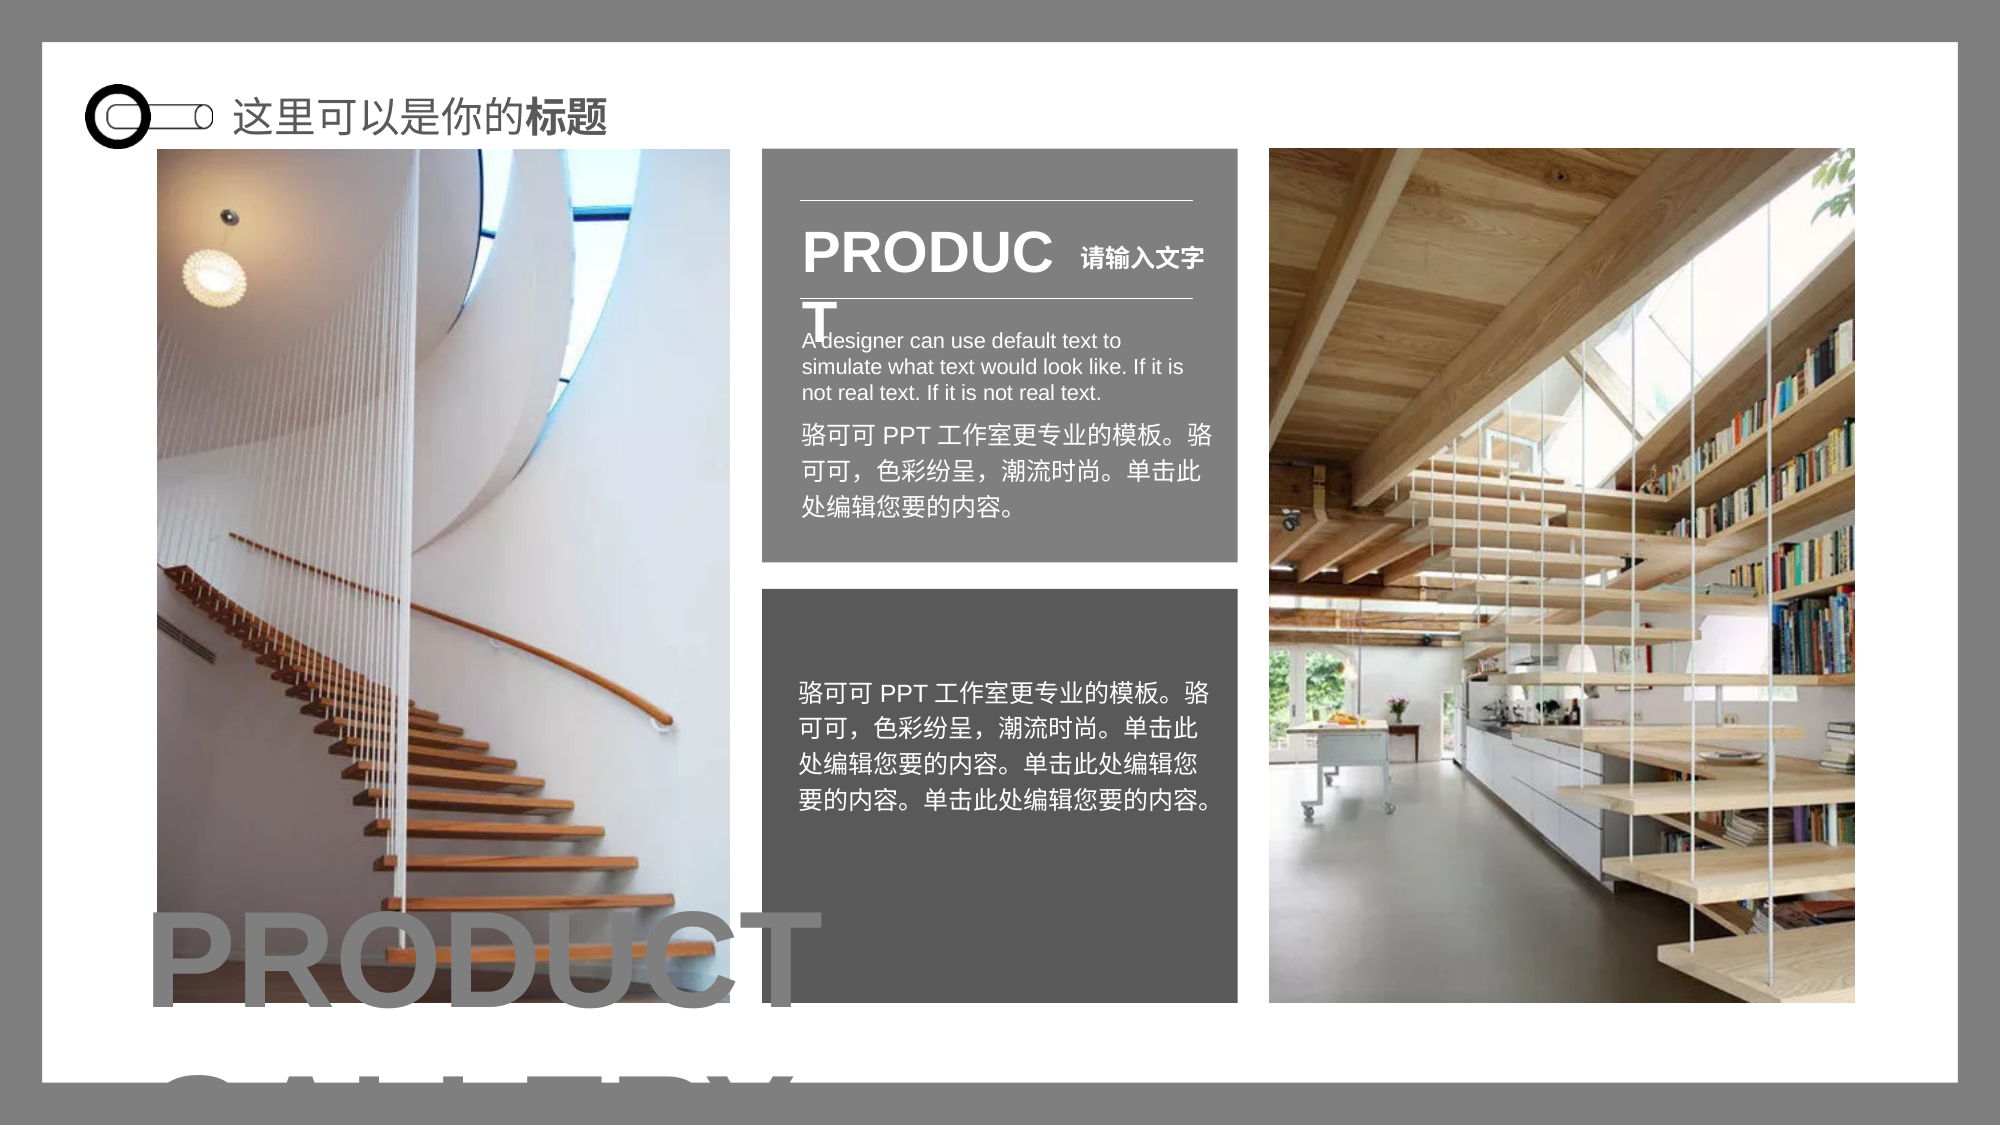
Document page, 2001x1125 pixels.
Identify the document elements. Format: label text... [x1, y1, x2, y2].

text_box 骆可可PPT工作室更专业的模板。骆可可，色彩纷呈，潮流时尚。单击此处编辑您要的内容。 [801, 413, 1218, 522]
picture [1269, 148, 1855, 1003]
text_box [85, 84, 620, 149]
text_box [762, 148, 1238, 563]
text_box PRODUCT GALLERY [129, 862, 1456, 1082]
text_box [787, 200, 1229, 364]
text_box 骆可可PPT工作室更专业的模板。骆可可，色彩纷呈，潮流时尚。单击此处编辑您要的内容。单击此处编辑您要的内容。单击此处编辑您要的内容。 [798, 671, 1218, 856]
text_box A designer can use default text to simulate what text would look like. If it is not real text. If it is not real text. [787, 364, 1218, 413]
text_box [762, 588, 1238, 862]
text_box [0, 0, 2000, 1125]
picture [157, 149, 730, 1003]
